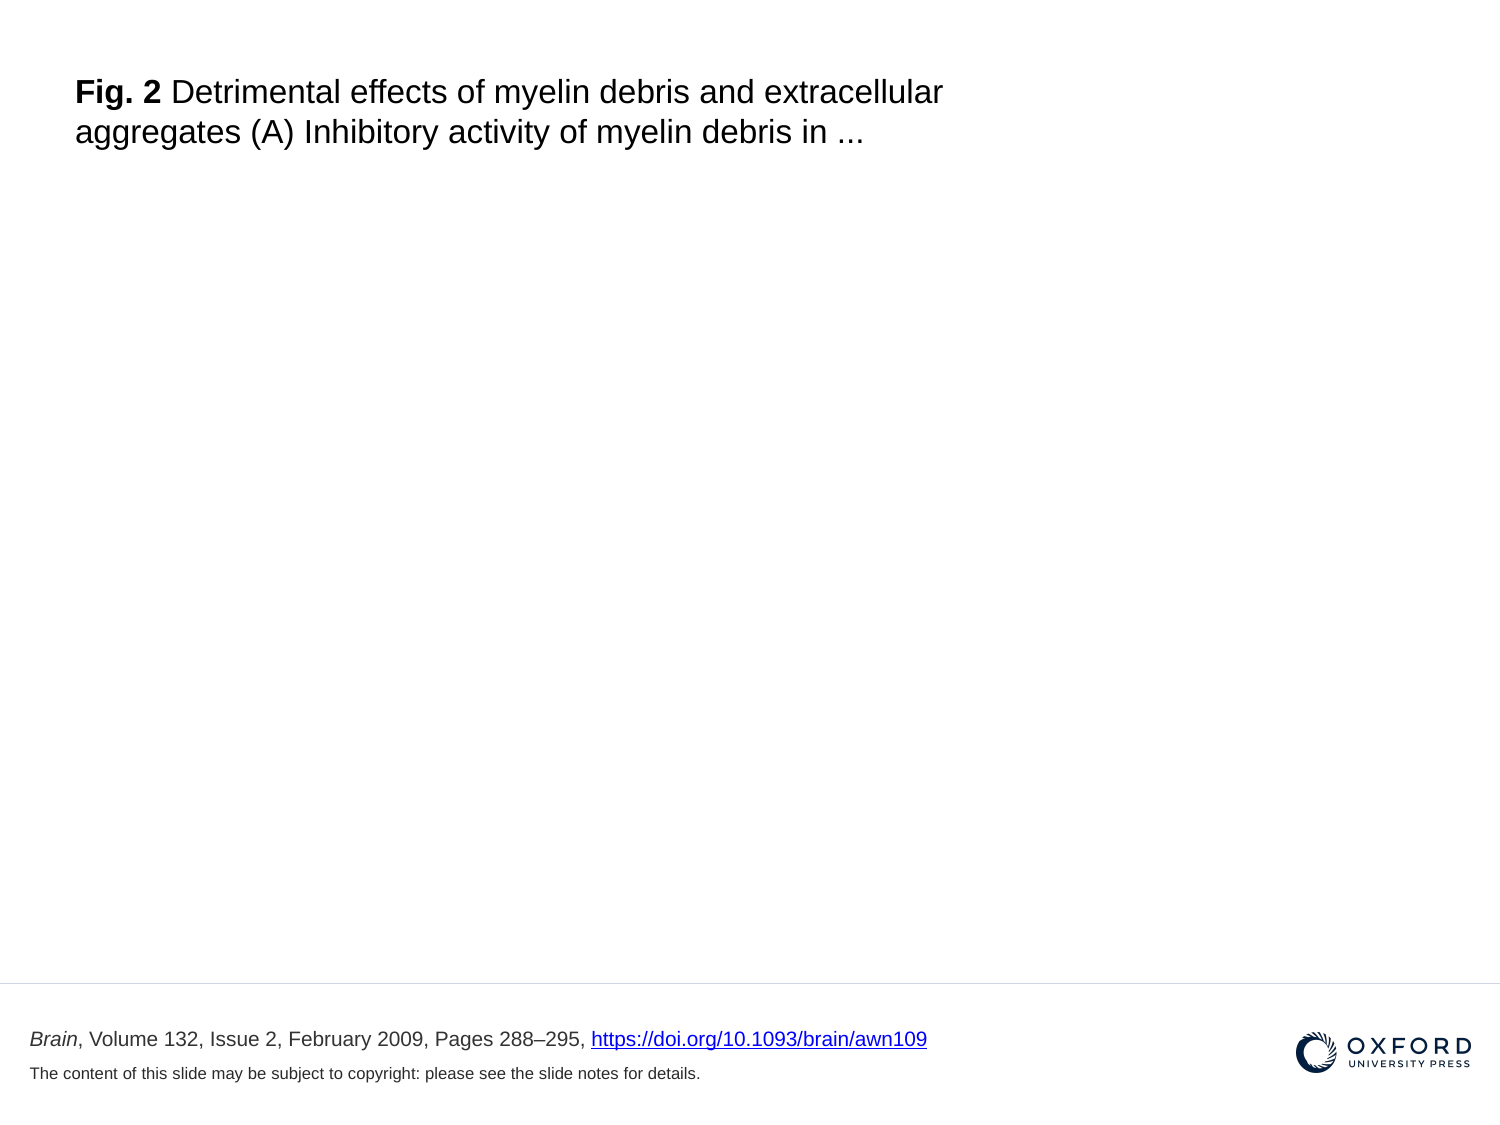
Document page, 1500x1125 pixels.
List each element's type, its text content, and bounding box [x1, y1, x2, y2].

picture [1296, 1032, 1471, 1073]
footer Brain, Volume 132, Issue 2, February 2009, Pages 288–295, https://doi.org/10.1093/brain/awn109 The content of this slide may be subject to copyright: please see the slide notes for details. [0, 983, 1260, 1125]
title Fig. 2 Detrimental effects of myelin debris and extracellular aggregates (A) Inhibitory activity of myelin debris in ... [75, 69, 1078, 171]
